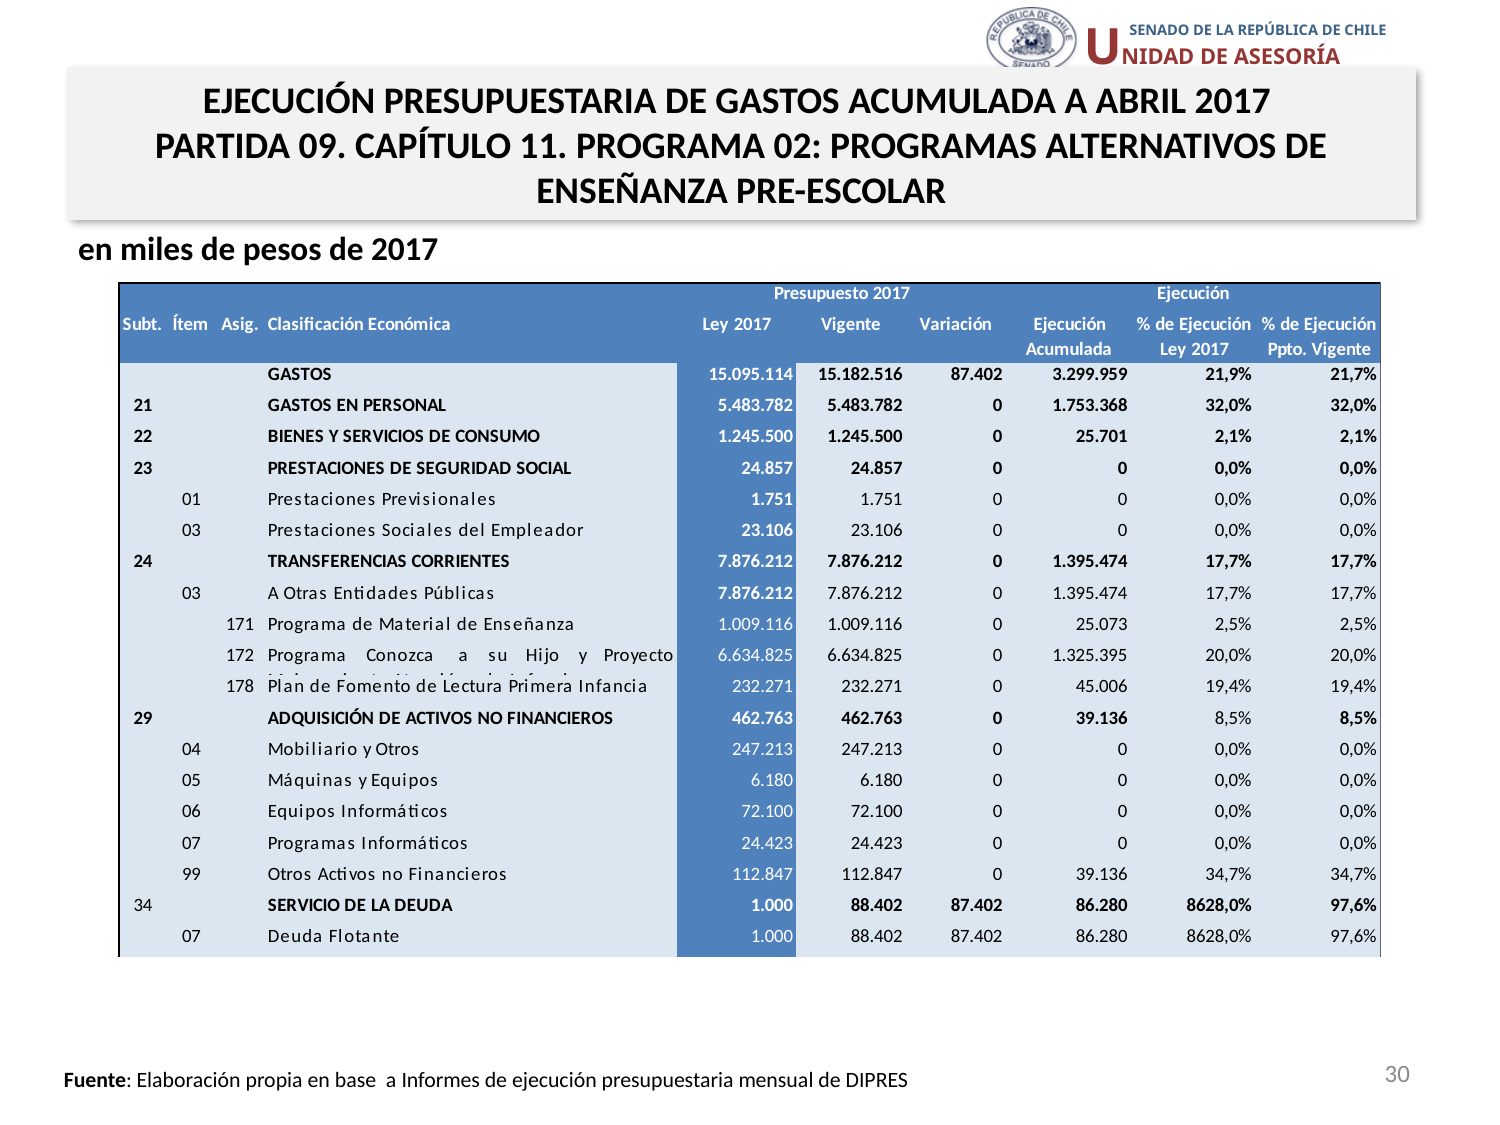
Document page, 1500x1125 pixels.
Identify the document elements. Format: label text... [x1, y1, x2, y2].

picture [986, 7, 1079, 67]
slide_number 30 [1074, 1042, 1425, 1103]
footer Fuente: Elaboración propia en base a Informes de ejecución presupuestaria mensual de DIPRES [48, 1058, 1428, 1119]
text_box en miles de pesos de 2017 [63, 219, 1414, 268]
picture [117, 281, 1383, 959]
text_box EJECUCIÓN PRESUPUESTARIA DE GASTOS ACUMULADA A ABRIL 2017 PARTIDA 09. CAPÍTULO 11. PROGRAMA 02: PROGRAMAS ALTERNATIVOS DE ENSEÑANZA PRE-ESCOLAR [67, 67, 1415, 219]
